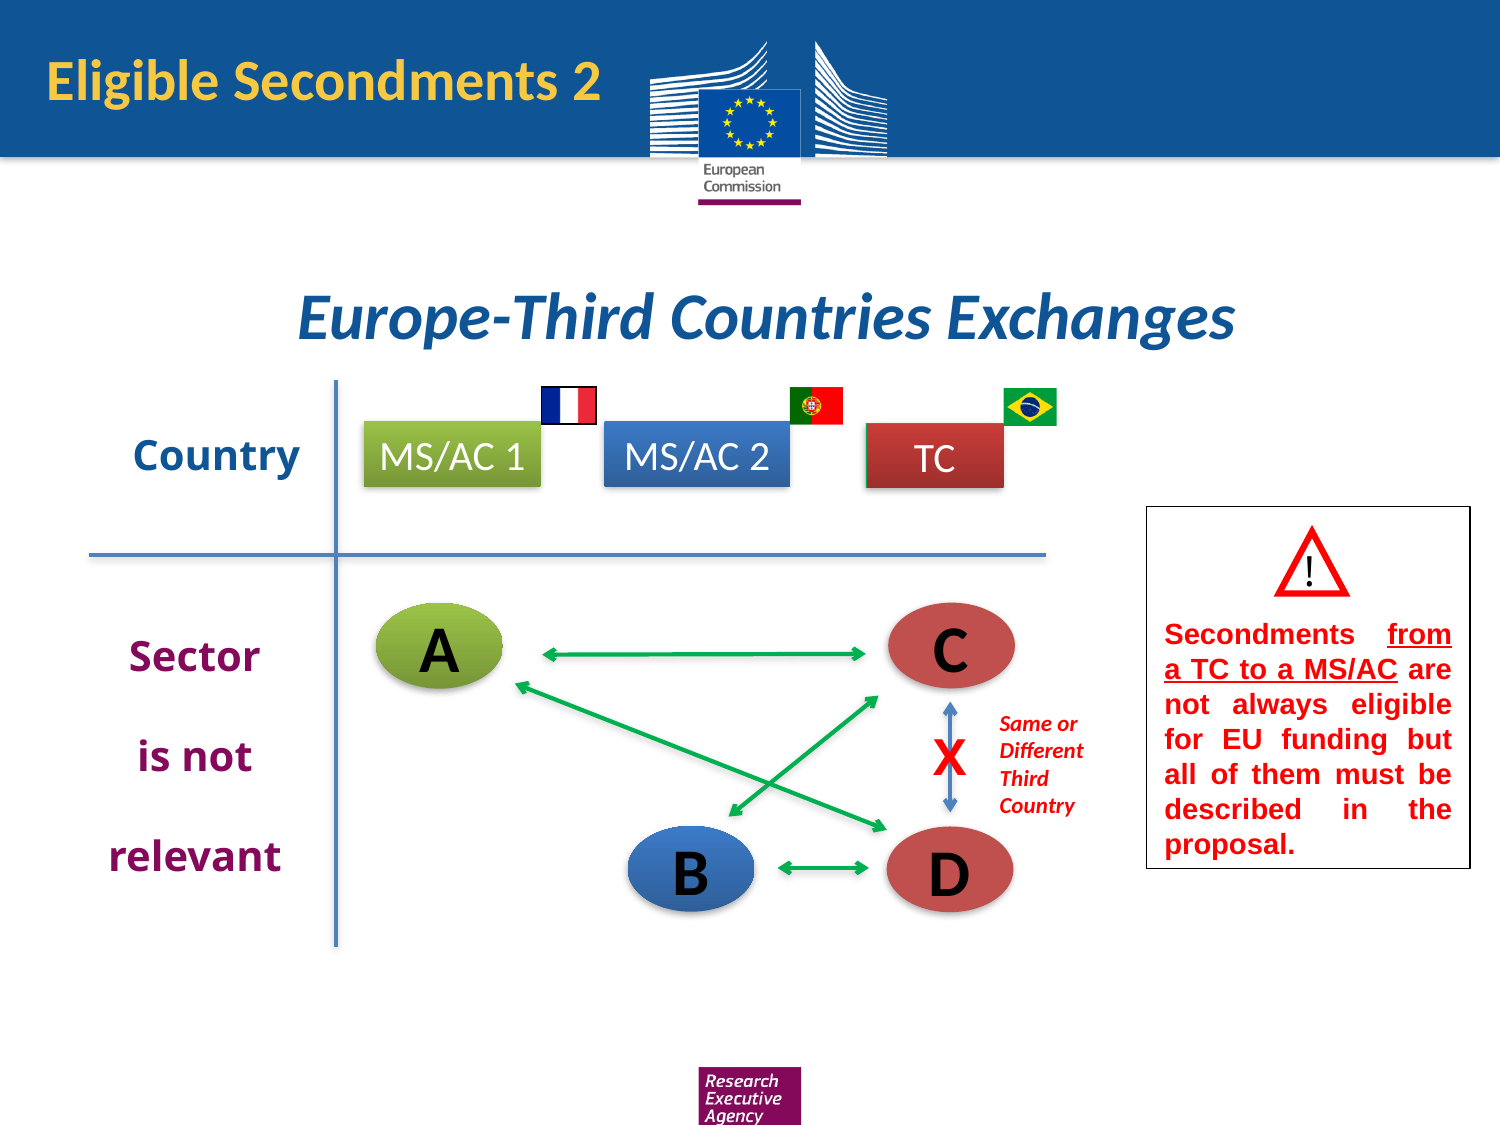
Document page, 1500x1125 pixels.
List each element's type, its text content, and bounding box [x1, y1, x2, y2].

text_box Europe-Third Countries Exchanges [236, 265, 1298, 361]
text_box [1278, 531, 1346, 603]
picture [541, 387, 596, 424]
text_box [1247, 506, 1470, 869]
picture [1003, 388, 1057, 427]
picture [698, 1067, 802, 1125]
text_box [89, 379, 1243, 1003]
title Eligible Secondments 2 [0, 0, 649, 155]
picture [647, 39, 888, 206]
picture [789, 386, 844, 425]
